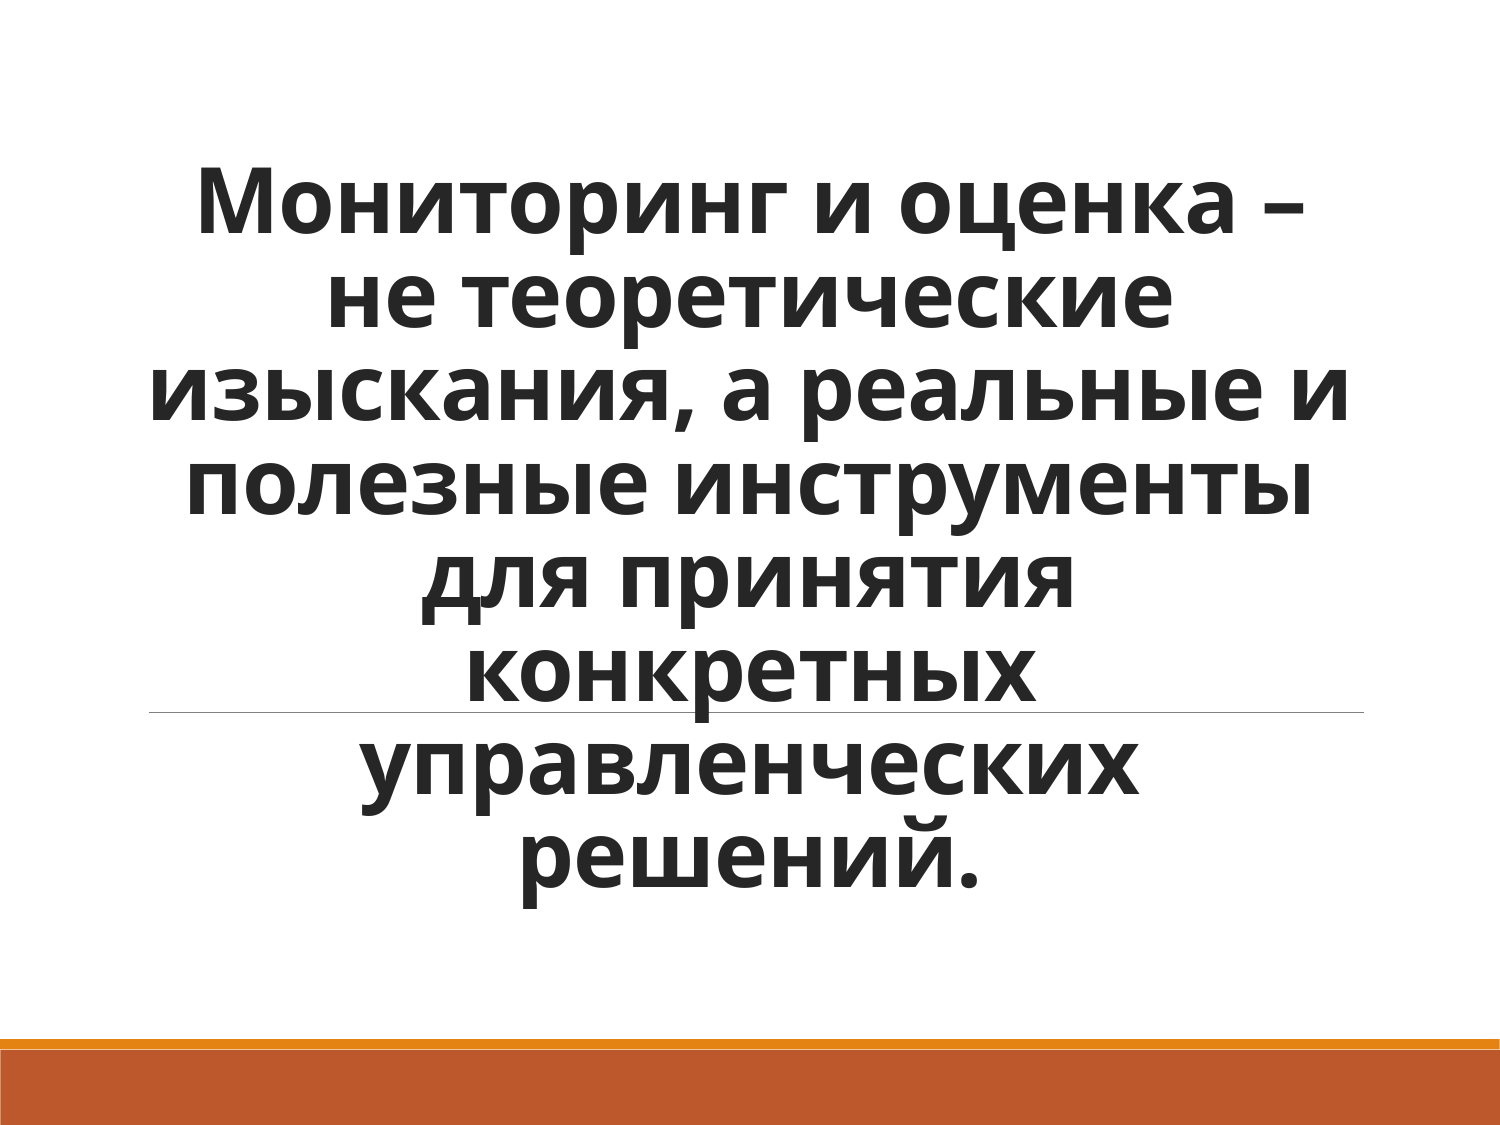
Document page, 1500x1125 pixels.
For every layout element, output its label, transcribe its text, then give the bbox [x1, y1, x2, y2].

title Мониторинг и оценка – не теоретические изыскания, а реальные и полезные инструменты для принятия конкретных управленческих решений. [112, 184, 1388, 882]
